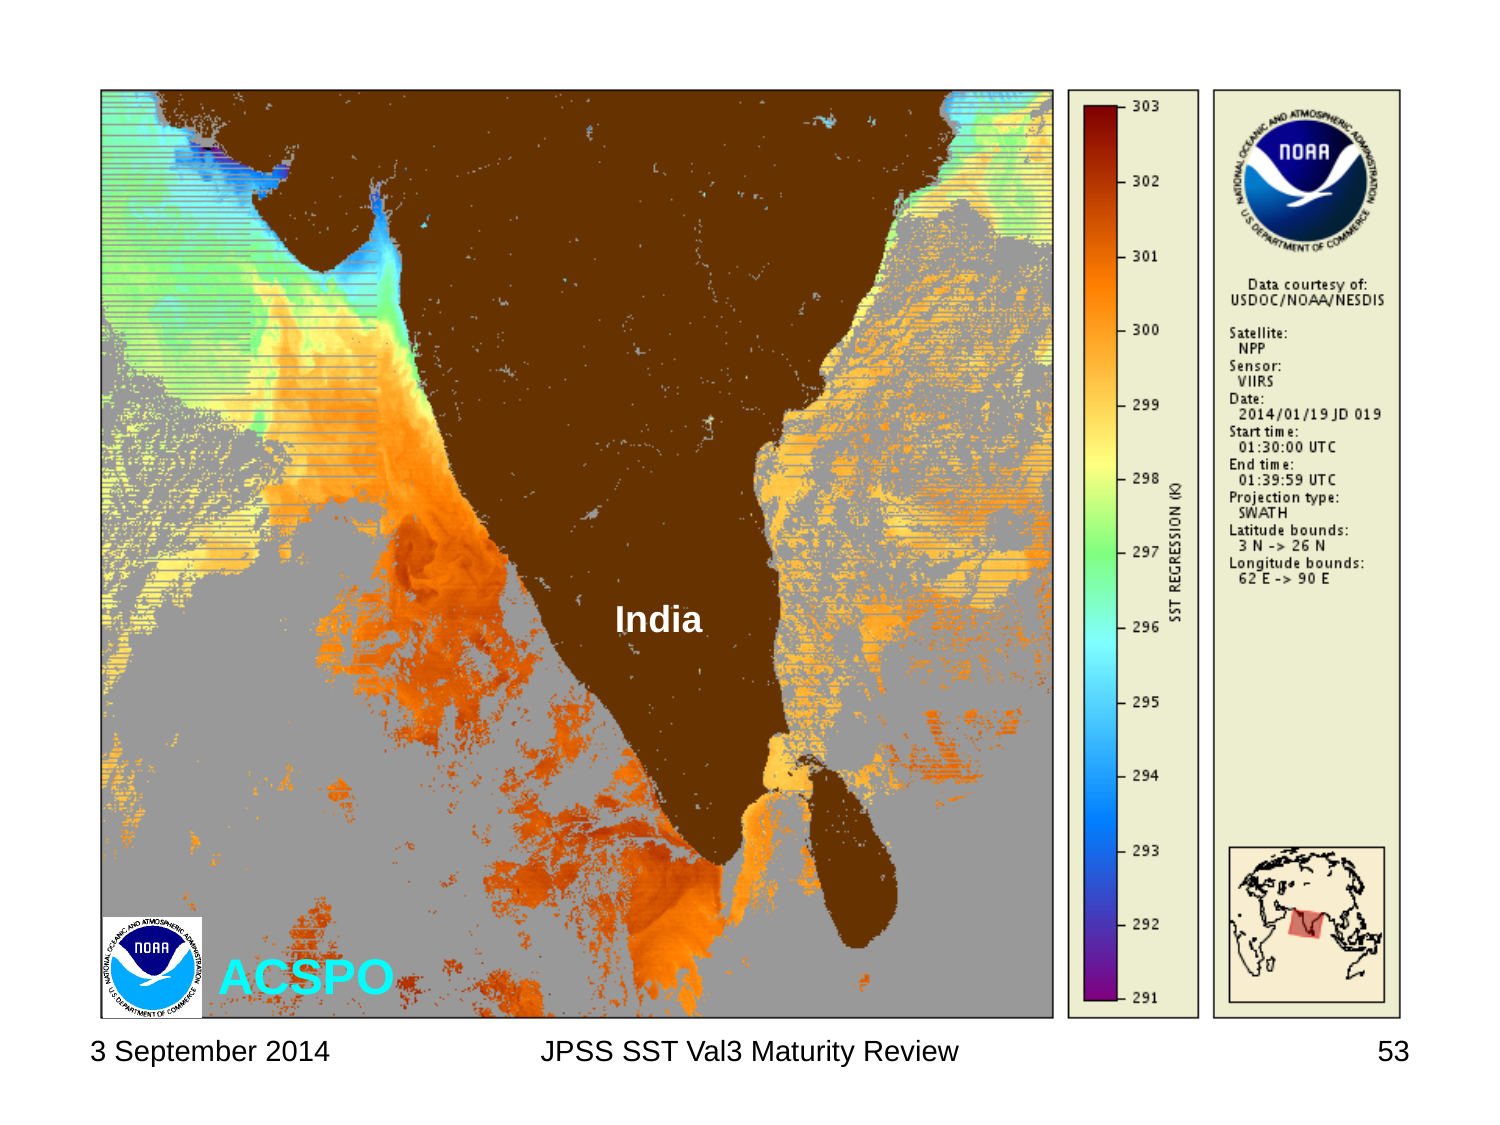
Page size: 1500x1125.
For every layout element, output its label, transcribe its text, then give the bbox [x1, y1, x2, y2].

slide_number 53 [1074, 1024, 1426, 1103]
footer JPSS SST Val3 Maturity Review [512, 1042, 988, 1103]
picture [84, 74, 1415, 1034]
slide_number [74, 1024, 426, 1103]
